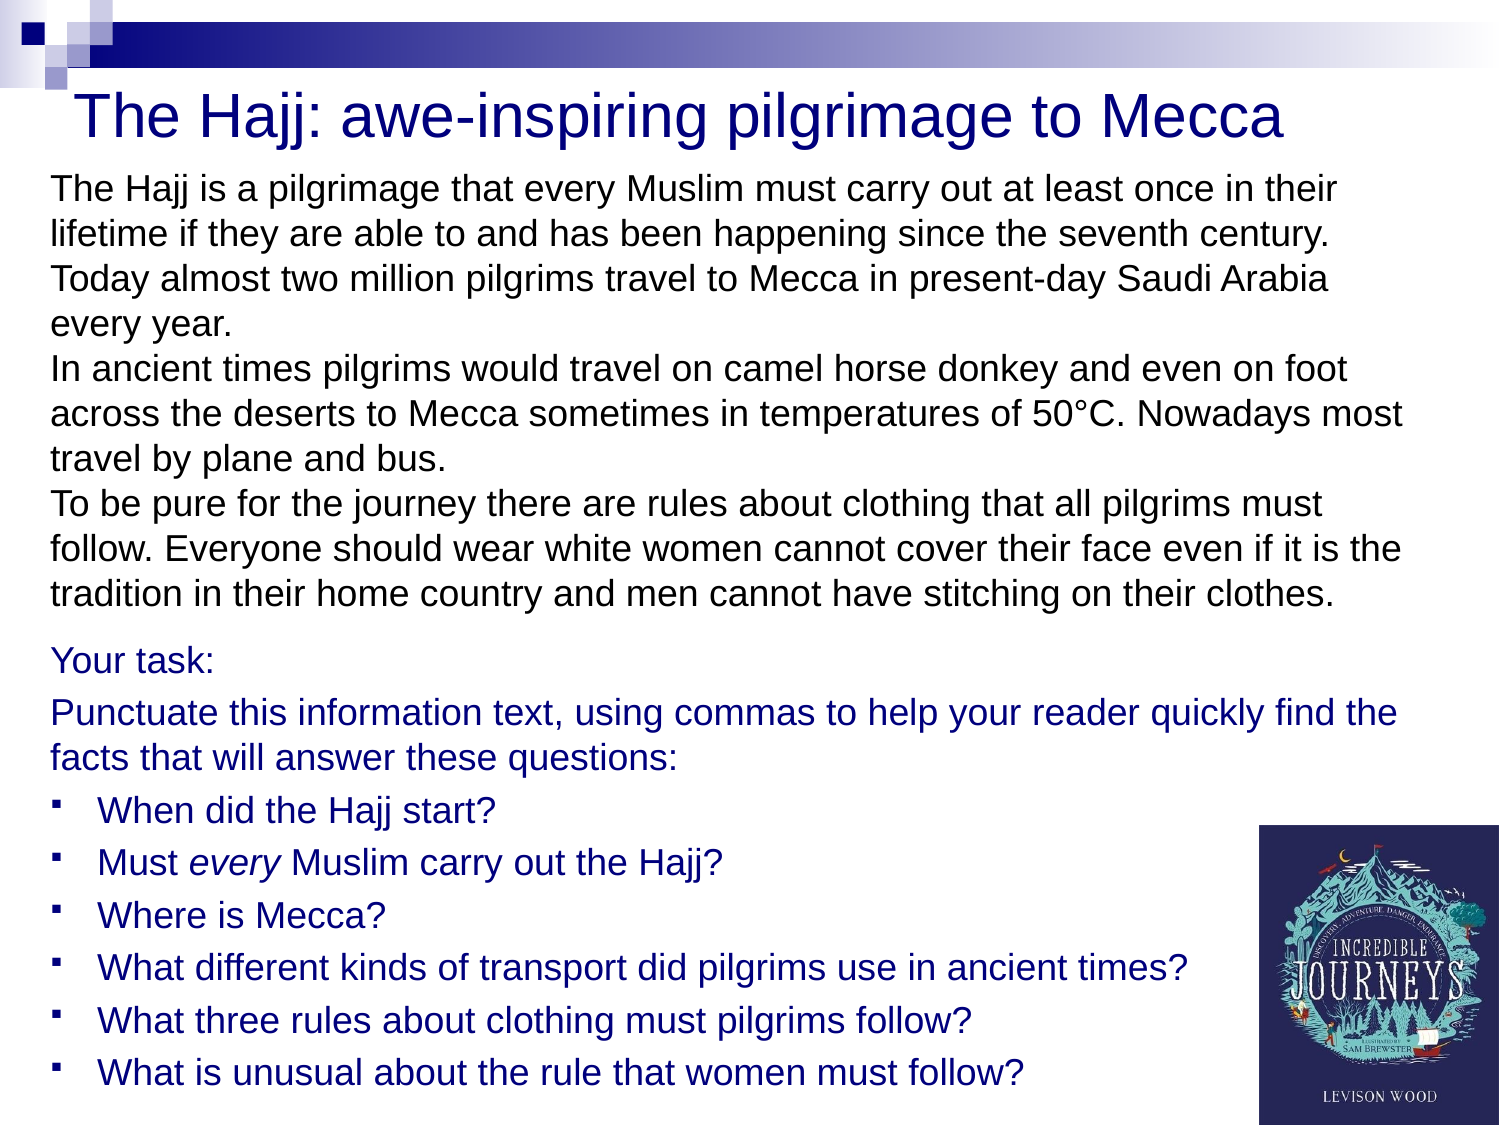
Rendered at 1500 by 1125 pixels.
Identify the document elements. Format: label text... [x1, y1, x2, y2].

list Your task: Punctuate this information text, using commas to help your reader quickly find the facts that will answer these questions: When did the Hajj start? Must every Muslim carry out the Hajj? Where is Mecca? What different kinds of transport did pilgrims use in ancient times? What three rules about clothing must pilgrims follow? What is unusual about the rule that women must follow? [34, 627, 1442, 1125]
text_box The Hajj is a pilgrimage that every Muslim must carry out at least once in their lifetime if they are able to and has been happening since the seventh century. Today almost two million pilgrims travel to Mecca in present-day Saudi Arabia every year. In ancient times pilgrims would travel on camel horse donkey and even on foot across the deserts to Mecca sometimes in temperatures of 50°C. Nowadays most travel by plane and bus. To be pure for the journey there are rules about clothing that all pilgrims must follow. Everyone should wear white women cannot cover their face even if it is the tradition in their home country and men cannot have stitching on their clothes. [35, 156, 1442, 622]
title The Hajj: awe-inspiring pilgrimage to Mecca [58, 0, 1500, 226]
picture [1258, 825, 1499, 1125]
